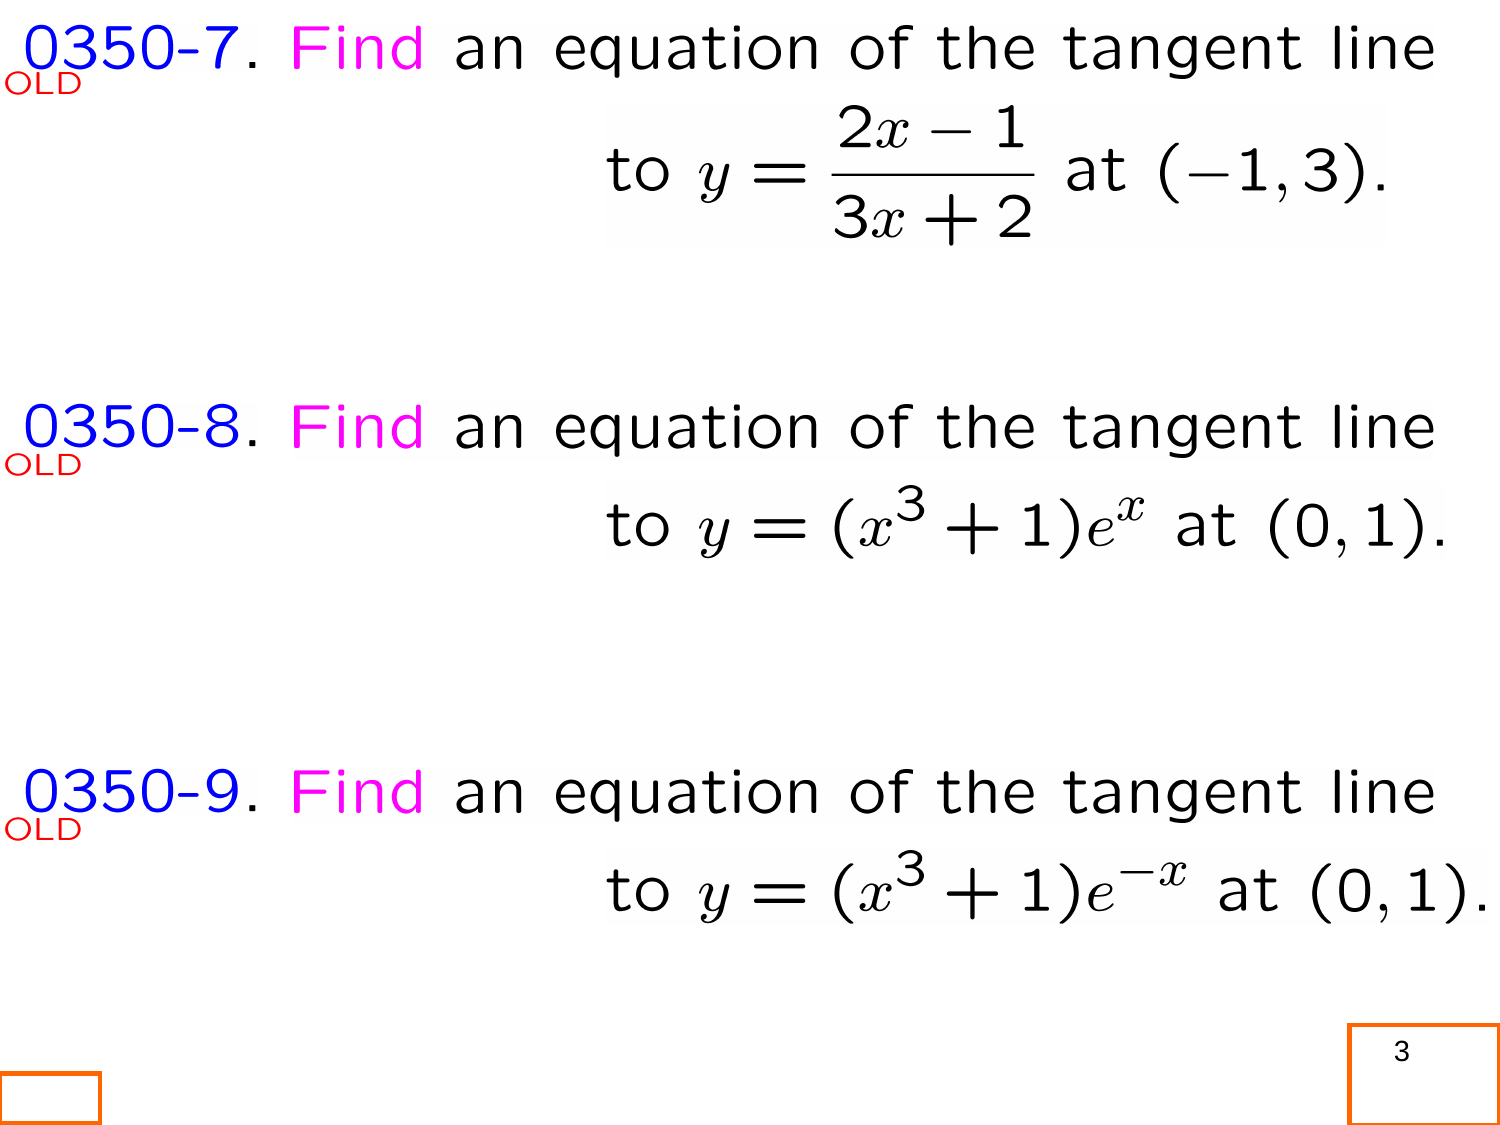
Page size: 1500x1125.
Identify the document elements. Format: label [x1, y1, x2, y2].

picture [603, 482, 1445, 561]
picture [3, 768, 258, 842]
picture [603, 103, 1386, 247]
picture [292, 22, 1434, 83]
picture [292, 766, 1434, 826]
text_box [1349, 1025, 1500, 1125]
text_box [0, 1073, 100, 1124]
picture [3, 24, 258, 96]
picture [292, 401, 1434, 461]
picture [603, 847, 1488, 926]
picture [3, 403, 258, 478]
